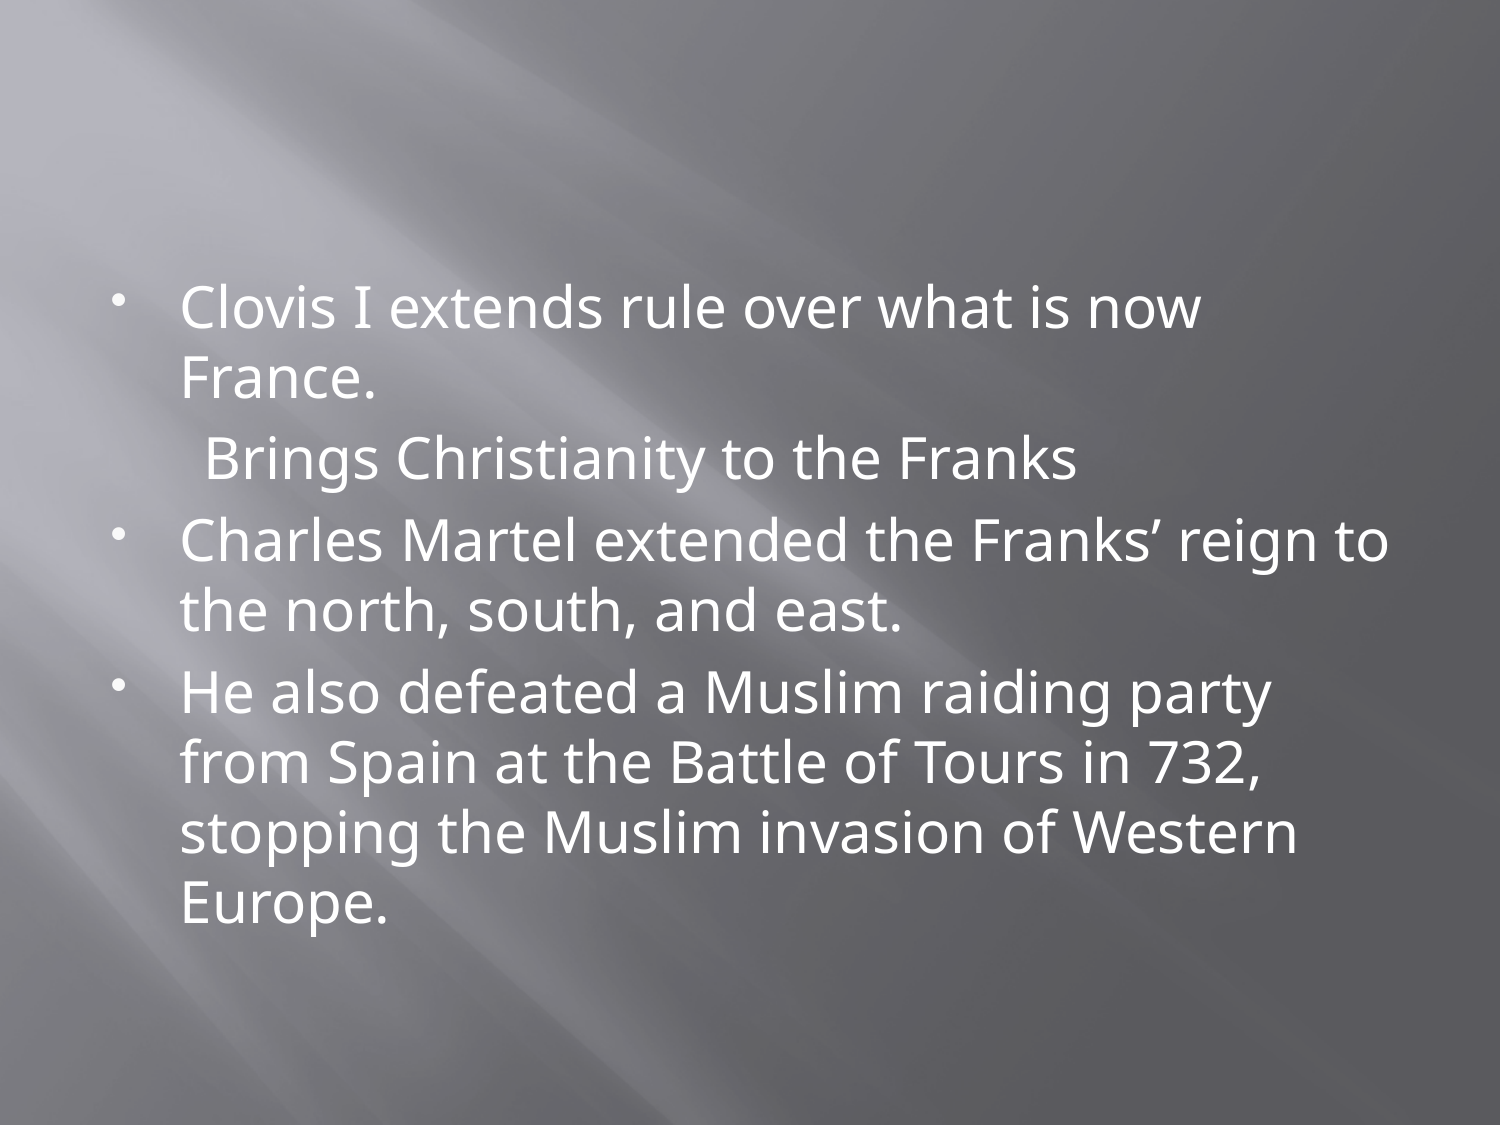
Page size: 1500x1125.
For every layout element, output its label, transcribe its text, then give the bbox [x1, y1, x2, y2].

list Clovis I extends rule over what is now France. Brings Christianity to the Franks Charles Martel extended the Franks’ reign to the north, south, and east. He also defeated a Muslim raiding party from Spain at the Battle of Tours in 732, stopping the Muslim invasion of Western Europe. [75, 262, 1425, 1035]
